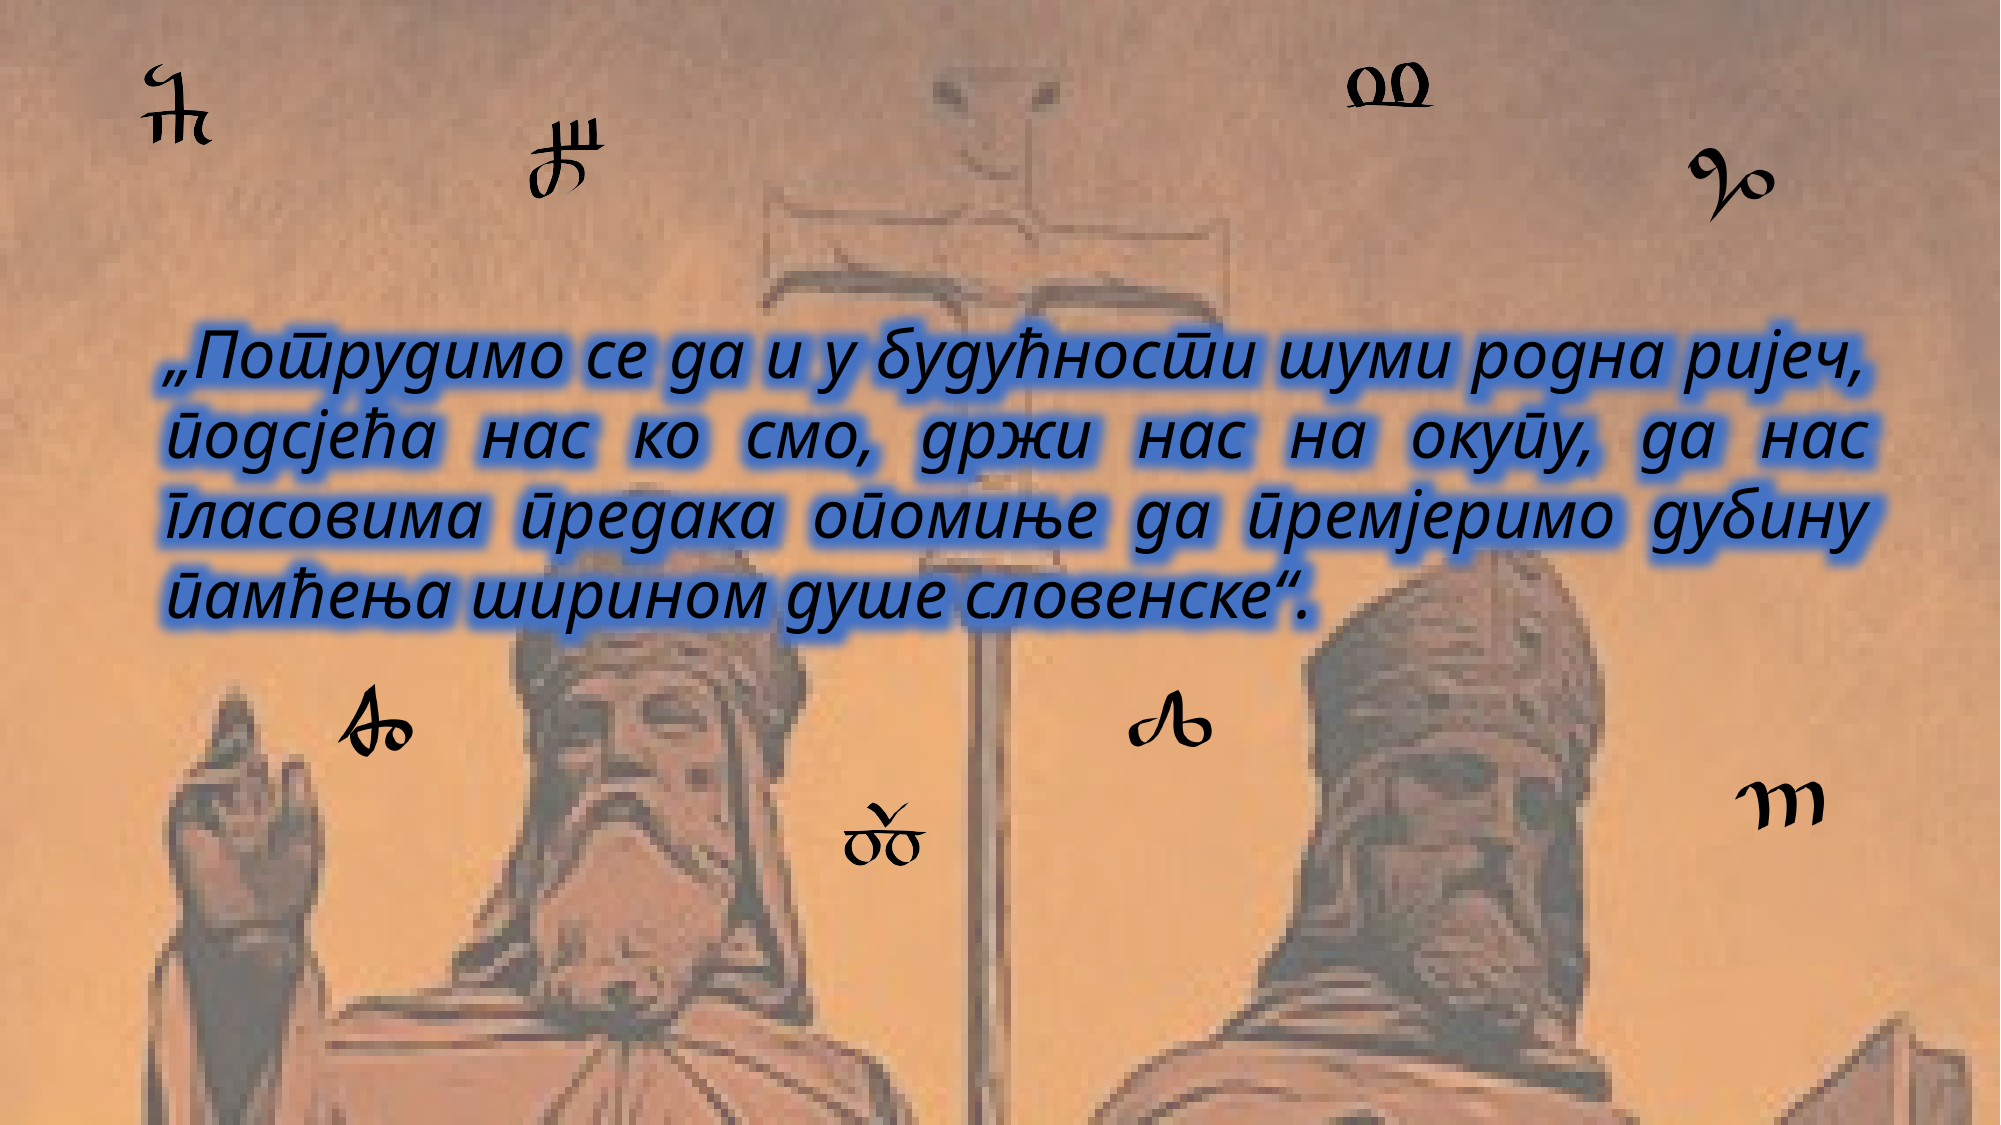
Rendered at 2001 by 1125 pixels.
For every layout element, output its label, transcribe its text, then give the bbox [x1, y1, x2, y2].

picture [1680, 129, 1782, 231]
picture [517, 104, 619, 206]
picture [1123, 672, 1219, 768]
picture [837, 788, 933, 884]
picture [1331, 38, 1448, 156]
picture [1724, 747, 1839, 862]
text_box „Потрудимо се да и у будућности шуми родна ријеч, подсјећа нас ко смо, држи нас на окупу, да нас гласовима предака опомиње да премјеримо дубину памћења ширином душе словенске“. [150, 304, 1886, 640]
picture [325, 672, 427, 774]
picture [126, 54, 228, 156]
